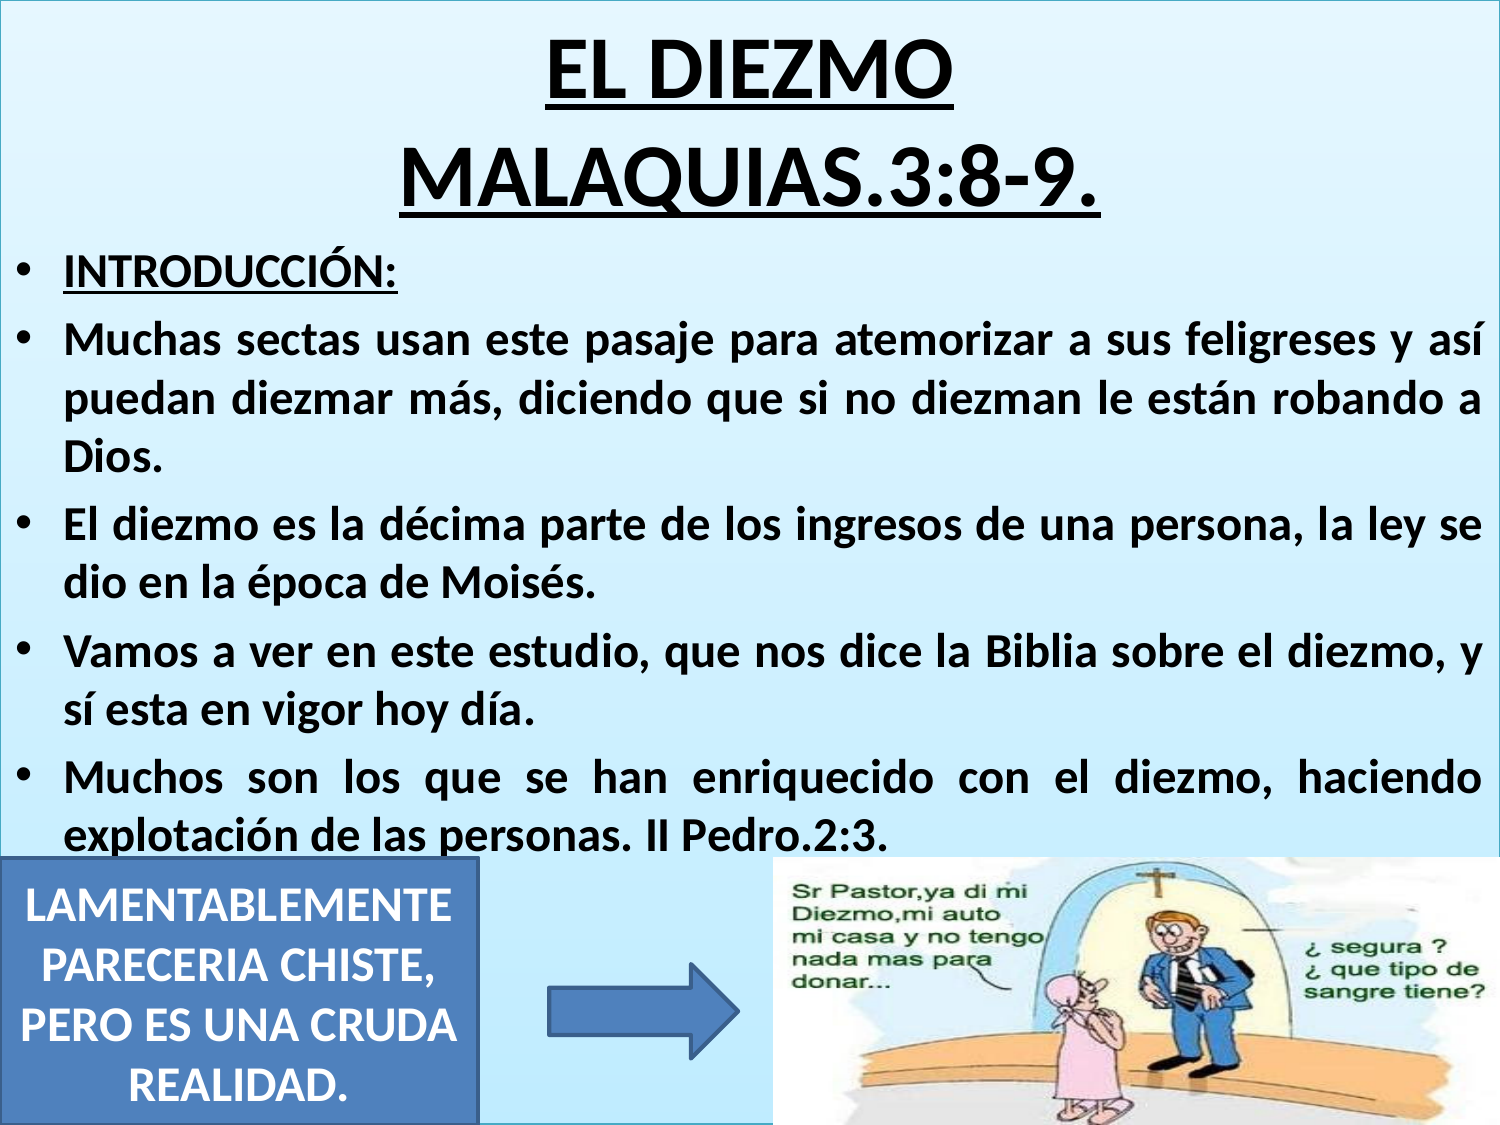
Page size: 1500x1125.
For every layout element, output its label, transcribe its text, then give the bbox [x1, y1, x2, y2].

title EL DIEZMO MALAQUIAS.3:8-9. [0, 0, 1500, 231]
picture [773, 857, 1500, 1125]
text_box LAMENTABLEMENTE PARECERIA CHISTE, PERO ES UNA CRUDA REALIDAD. [0, 856, 480, 1125]
text_box [480, 870, 768, 1125]
text_box [547, 962, 741, 1061]
list INTRODUCCIÓN: Muchas sectas usan este pasaje para atemorizar a sus feligreses y así puedan diezmar más, diciendo que si no diezman le están robando a Dios. El diezmo es la décima parte de los ingresos de una persona, la ley se dio en la época de Moisés. Vamos a ver en este estudio, que nos dice la Biblia sobre el diezmo, y sí esta en vigor hoy día. Muchos son los que se han enriquecido con el diezmo, haciendo explotación de las personas. II Pedro.2:3. [0, 231, 1500, 870]
